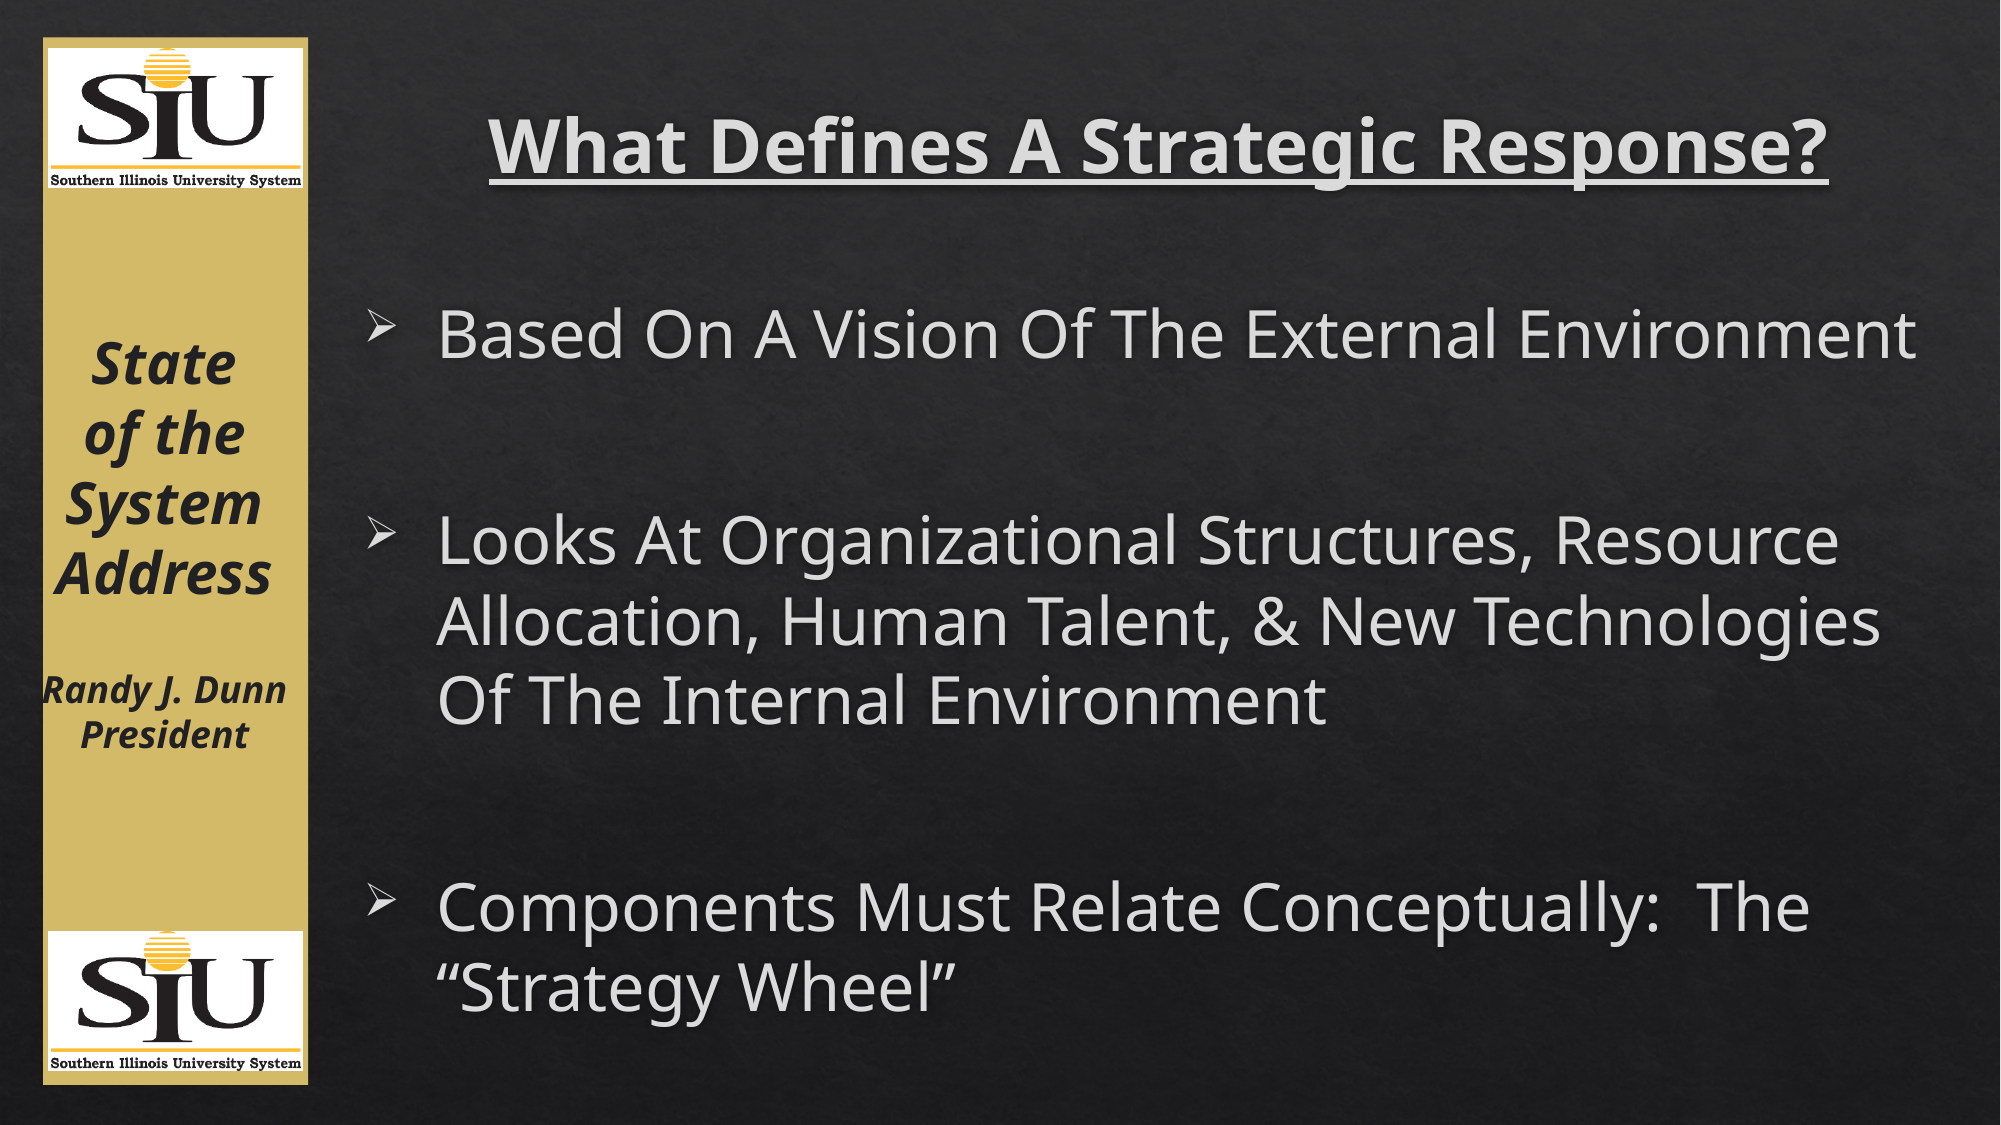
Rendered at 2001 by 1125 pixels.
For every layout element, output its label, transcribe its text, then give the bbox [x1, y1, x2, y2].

picture [48, 931, 304, 1072]
list Based On A Vision Of The External Environment Looks At Organizational Structures, Resource Allocation, Human Talent, & New Technologies Of The Internal Environment Components Must Relate Conceptually: The “Strategy Wheel” [348, 284, 1974, 1043]
text_box State of the System Address Randy J. Dunn President [26, 221, 35, 764]
title What Defines A Strategic Response? [303, 0, 2000, 288]
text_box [42, 1078, 309, 1086]
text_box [42, 37, 309, 933]
